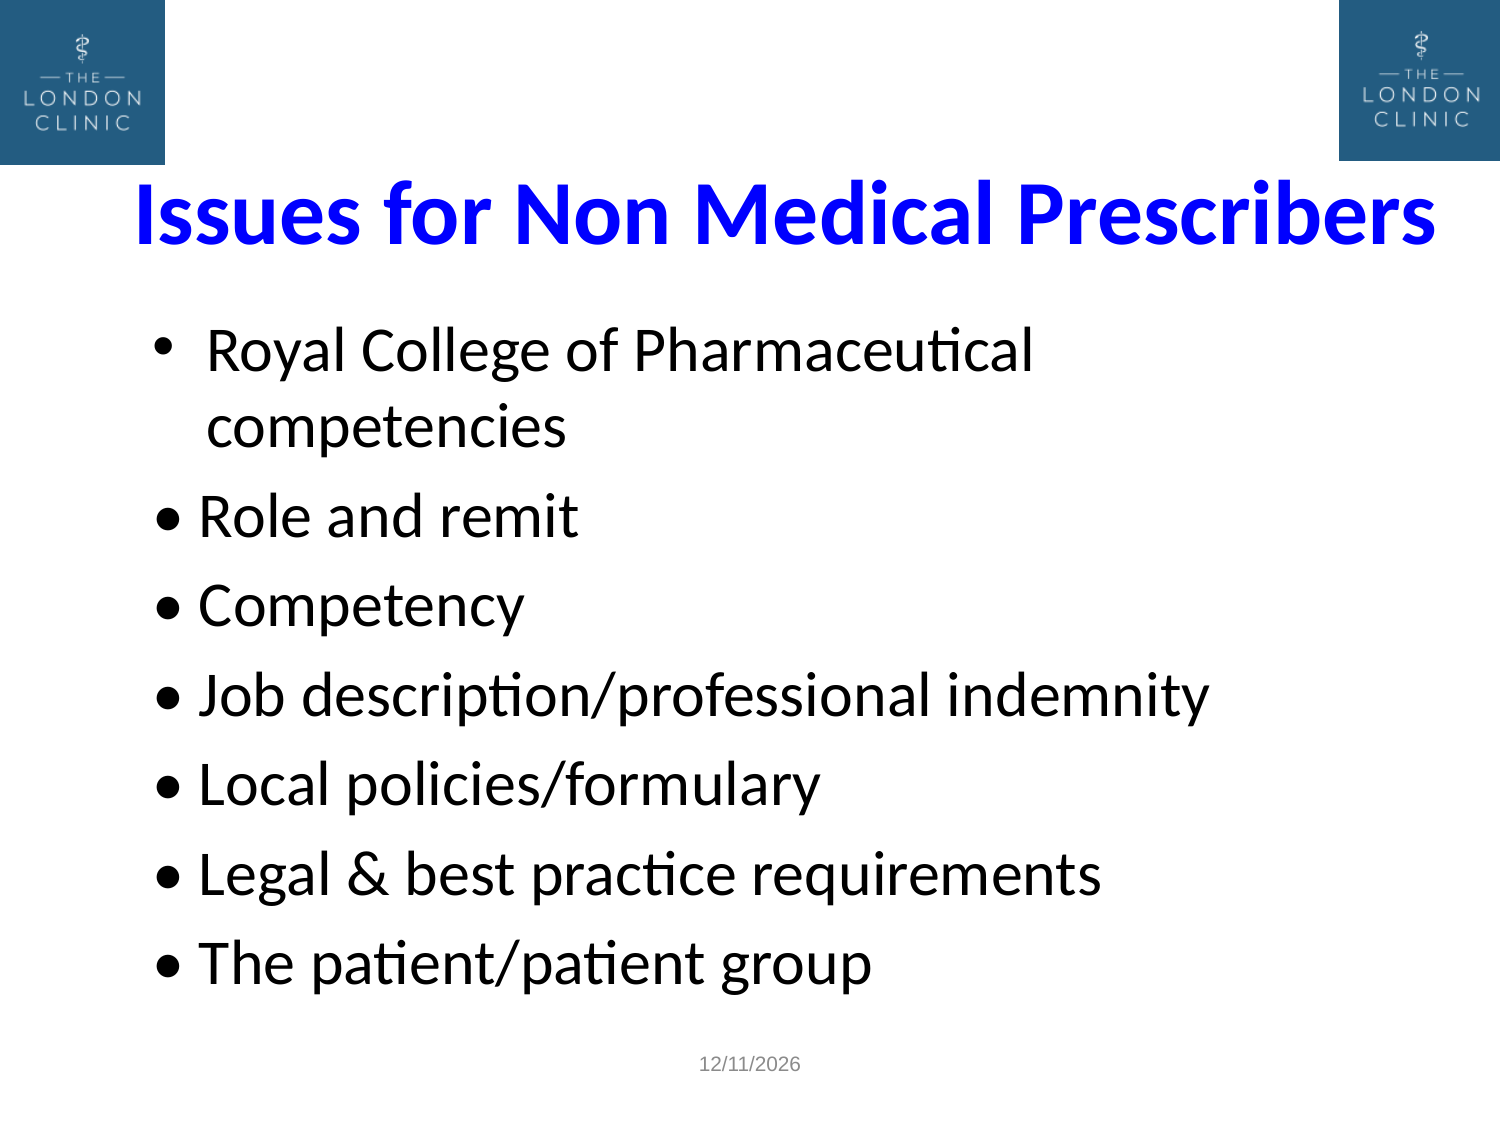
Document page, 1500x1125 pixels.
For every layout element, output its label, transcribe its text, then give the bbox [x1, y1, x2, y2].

picture [1338, 0, 1500, 162]
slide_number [512, 1024, 988, 1103]
title Issues for Non Medical Prescribers [100, 77, 1471, 338]
list Royal College of Pharmaceutical competencies • Role and remit • Competency • Job description/professional indemnity • Local policies/formulary • Legal & best practice requirements • The patient/patient group [137, 299, 1340, 1014]
picture [0, 0, 165, 165]
